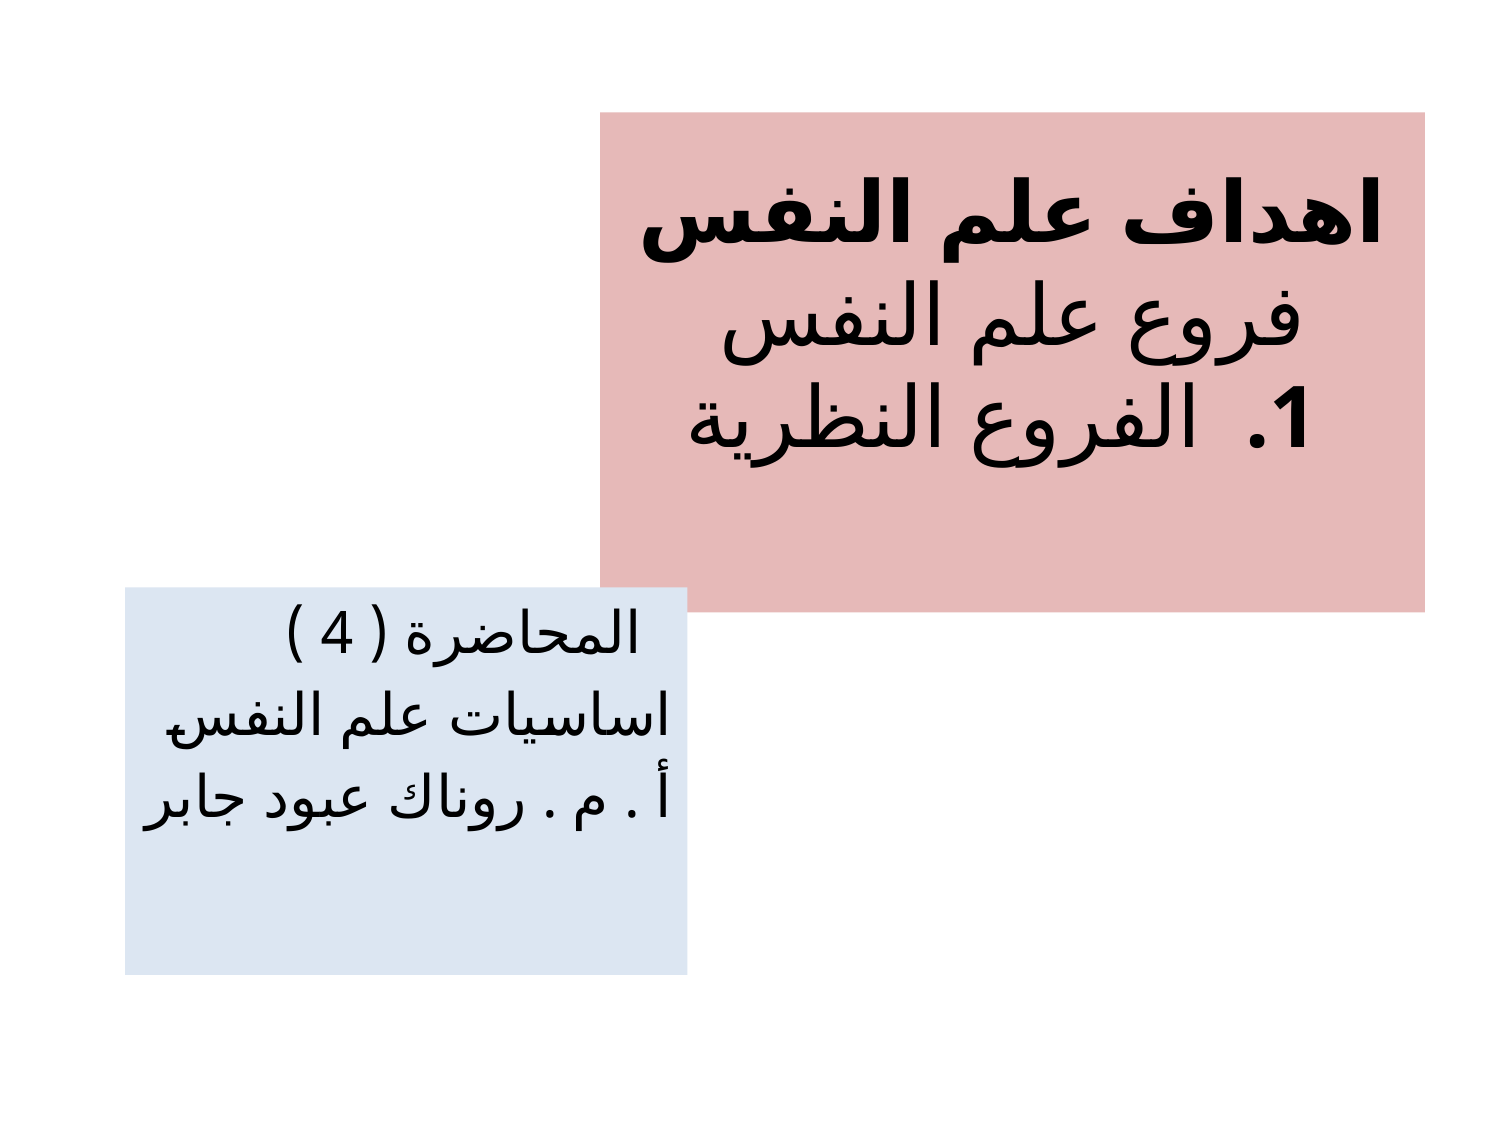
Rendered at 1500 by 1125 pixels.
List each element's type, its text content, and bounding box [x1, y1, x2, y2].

list المحاضرة ( 4 ) اساسيات علم النفس أ . م . روناك عبود جابر [125, 587, 688, 975]
title اهداف علم النفس فروع علم النفس 1. الفروع النظرية [600, 112, 1425, 613]
